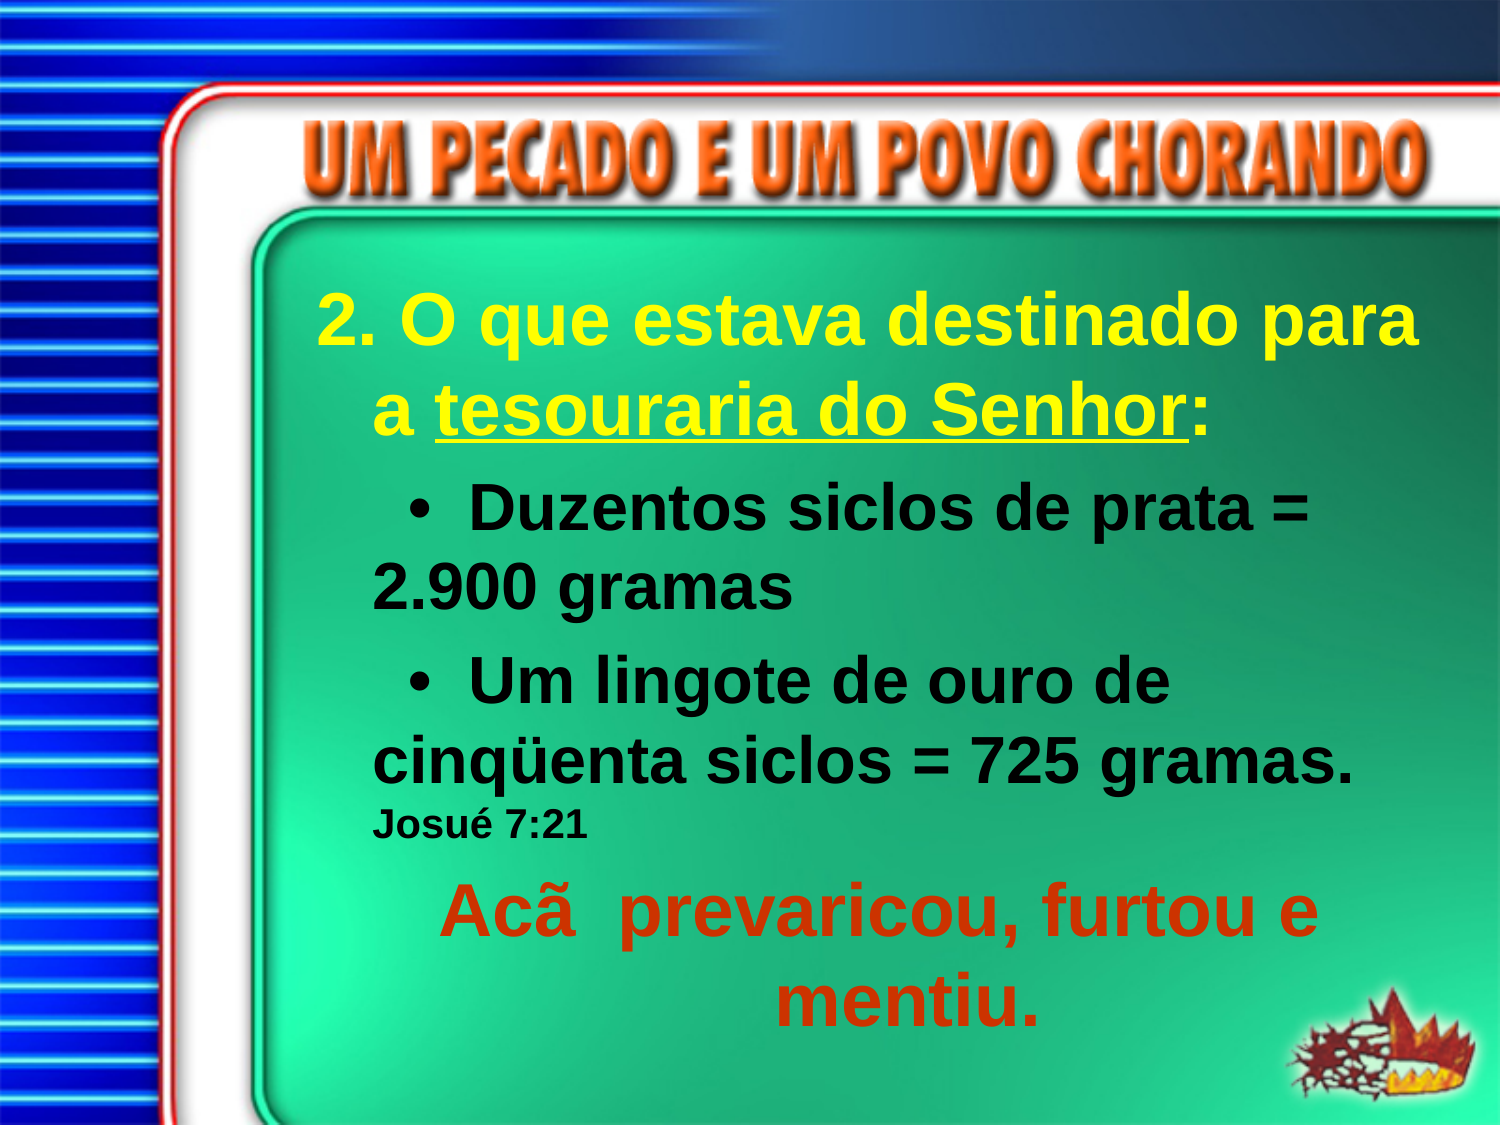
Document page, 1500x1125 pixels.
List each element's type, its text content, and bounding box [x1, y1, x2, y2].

picture [0, 0, 1500, 1125]
list 2. O que estava destinado para a tesouraria do Senhor: • Duzentos siclos de prata = 2.900 gramas • Um lingote de ouro de cinqüenta siclos = 725 gramas. Josué 7:21 Acã prevaricou, furtou e mentiu. [301, 262, 1459, 1071]
